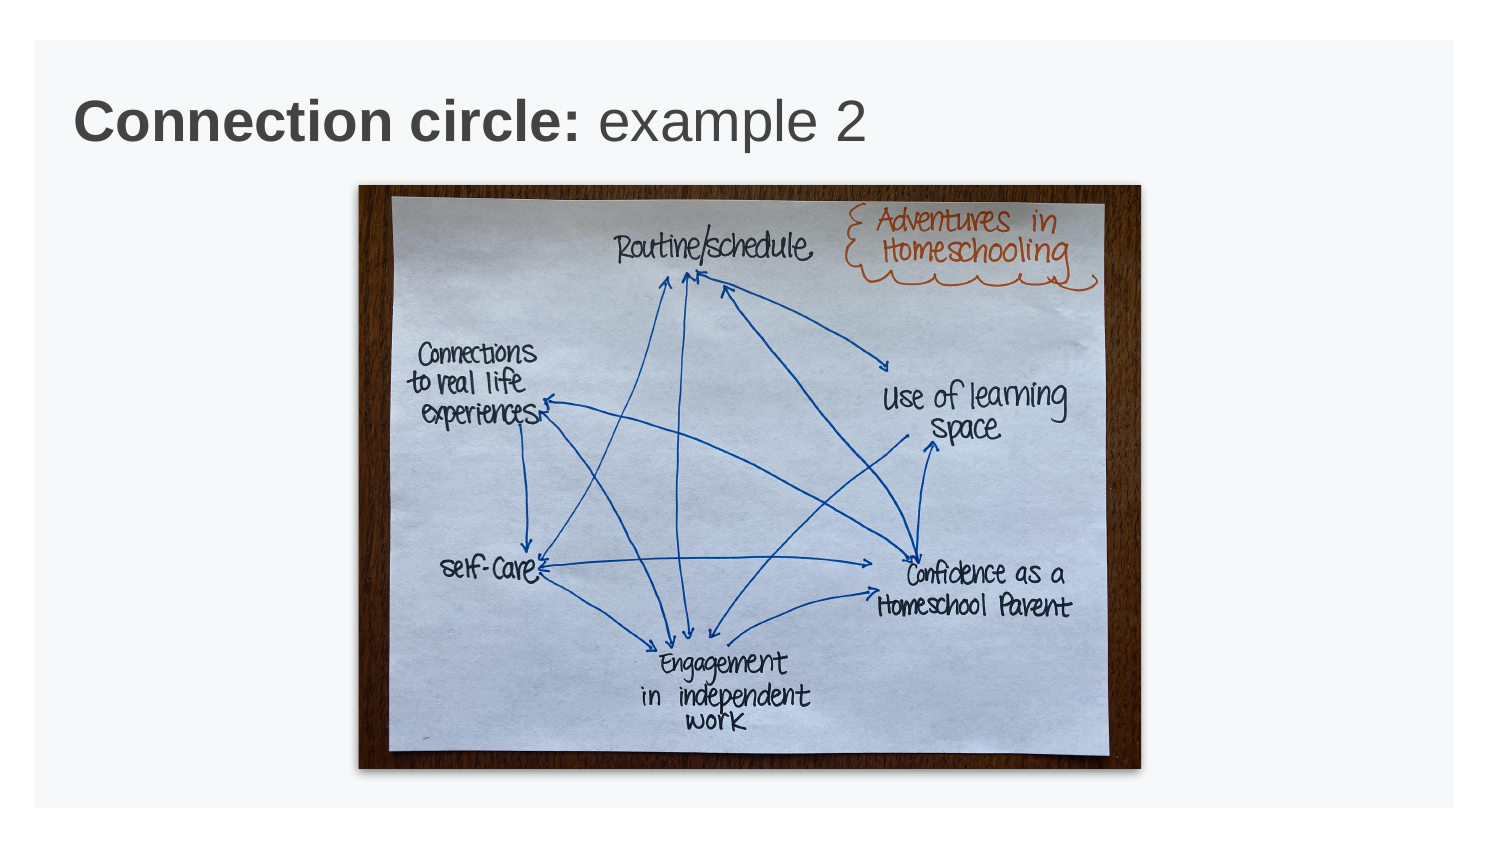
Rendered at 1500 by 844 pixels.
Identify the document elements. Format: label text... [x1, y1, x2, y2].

title Connection circle: example 2 [58, 68, 1457, 163]
picture [358, 185, 1142, 769]
